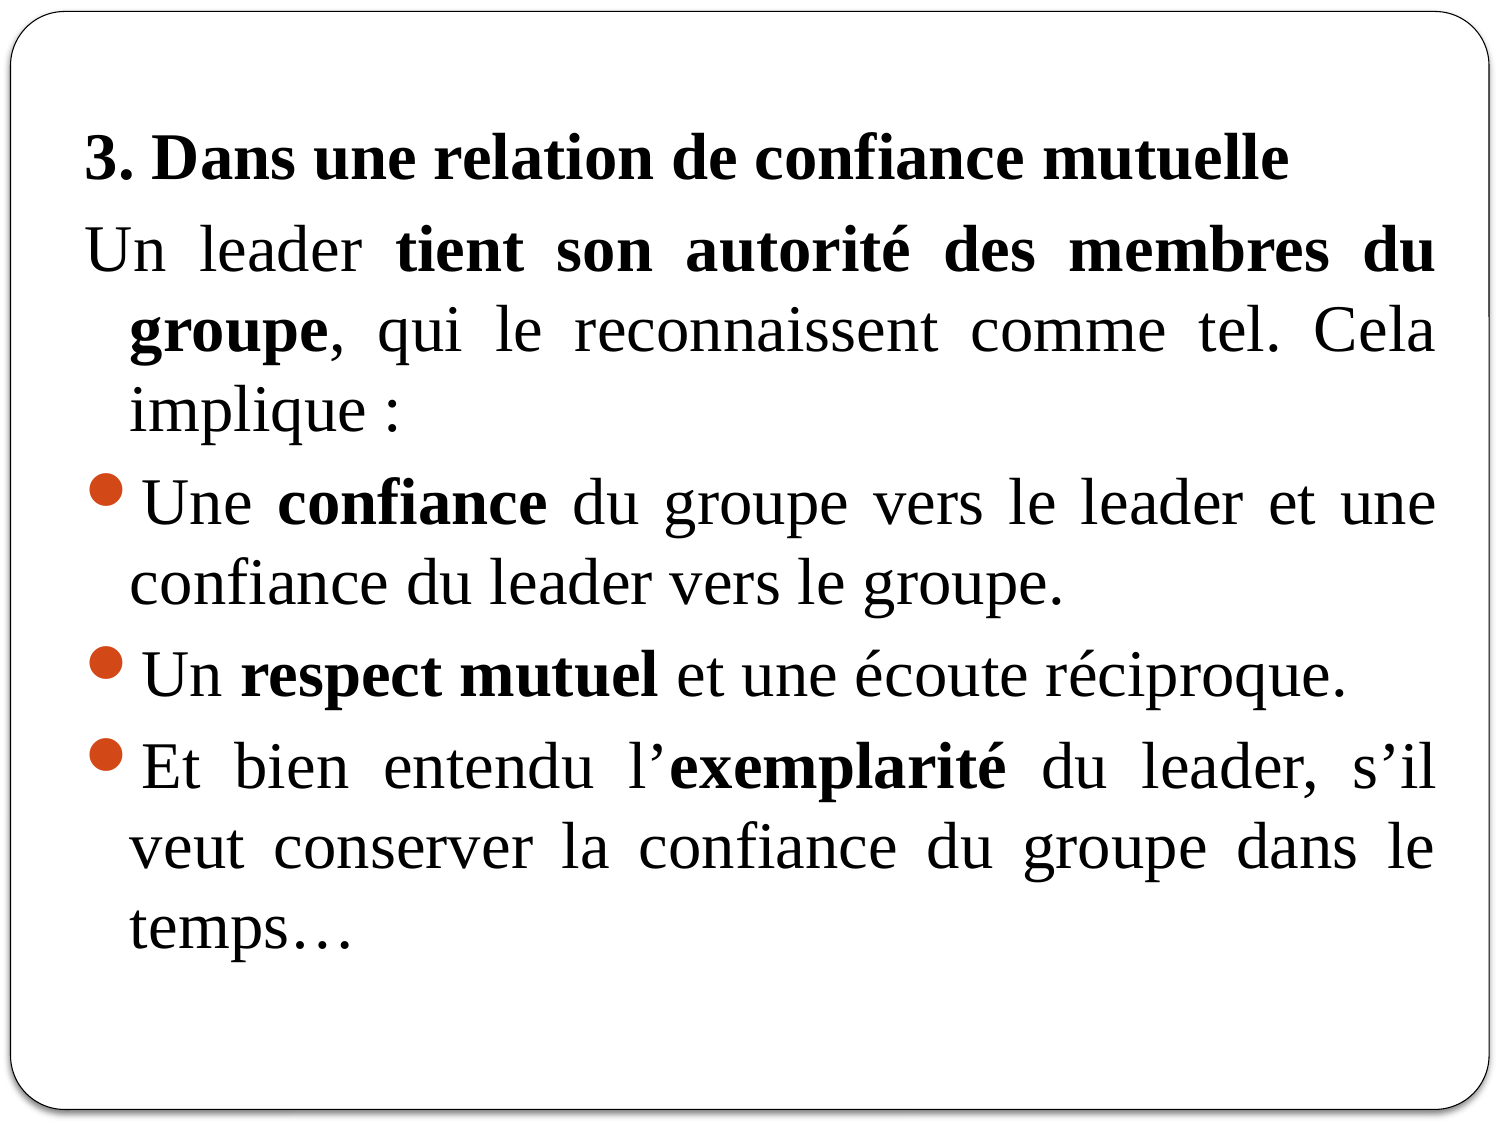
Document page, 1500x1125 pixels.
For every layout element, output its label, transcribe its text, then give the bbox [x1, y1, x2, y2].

list 3. Dans une relation de confiance mutuelle Un leader tient son autorité des membres du groupe, qui le reconnaissent comme tel. Cela implique : Une confiance du groupe vers le leader et une confiance du leader vers le groupe. Un respect mutuel et une écoute réciproque. Et bien entendu l’exemplarité du leader, s’il veut conserver la confiance du groupe dans le temps… [70, 105, 1454, 988]
